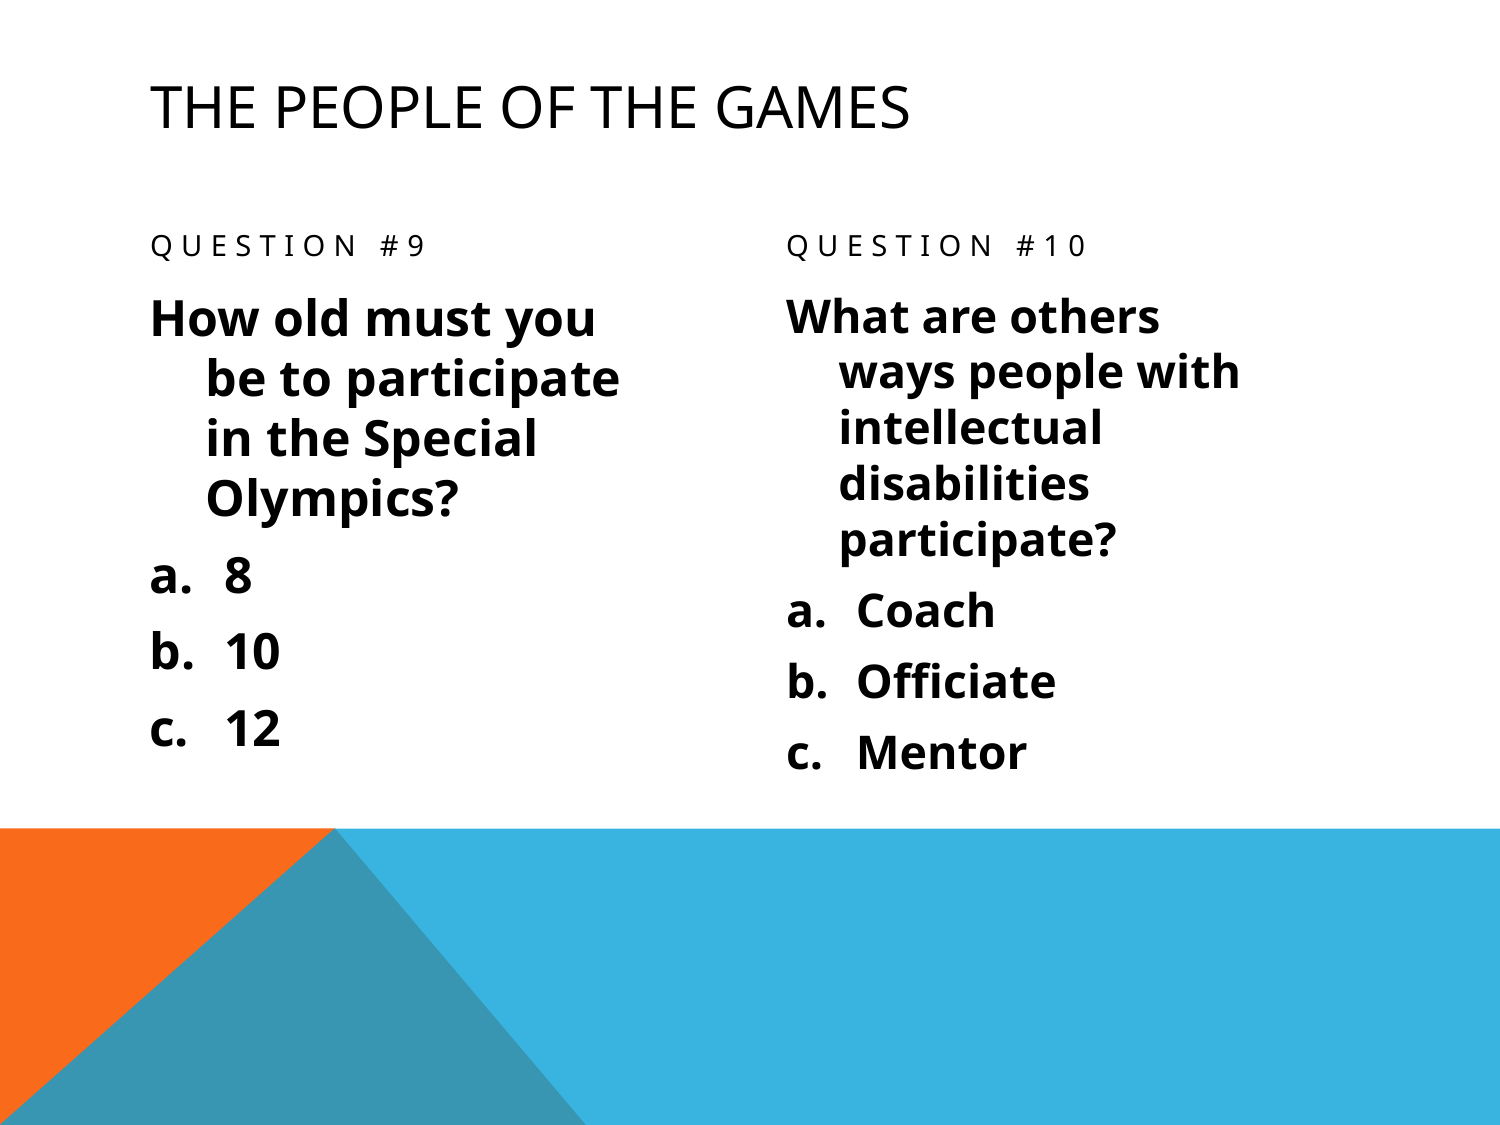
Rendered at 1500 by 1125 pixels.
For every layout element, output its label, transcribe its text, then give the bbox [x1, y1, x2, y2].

list How old must you be to participate in the Special Olympics? 8 10 12 [134, 279, 660, 790]
title The People of the Games [135, 60, 1369, 150]
list What are others ways people with intellectual disabilities participate? Coach Officiate Mentor [771, 279, 1296, 790]
list Question #9 [135, 179, 660, 270]
list Question #10 [771, 179, 1296, 270]
